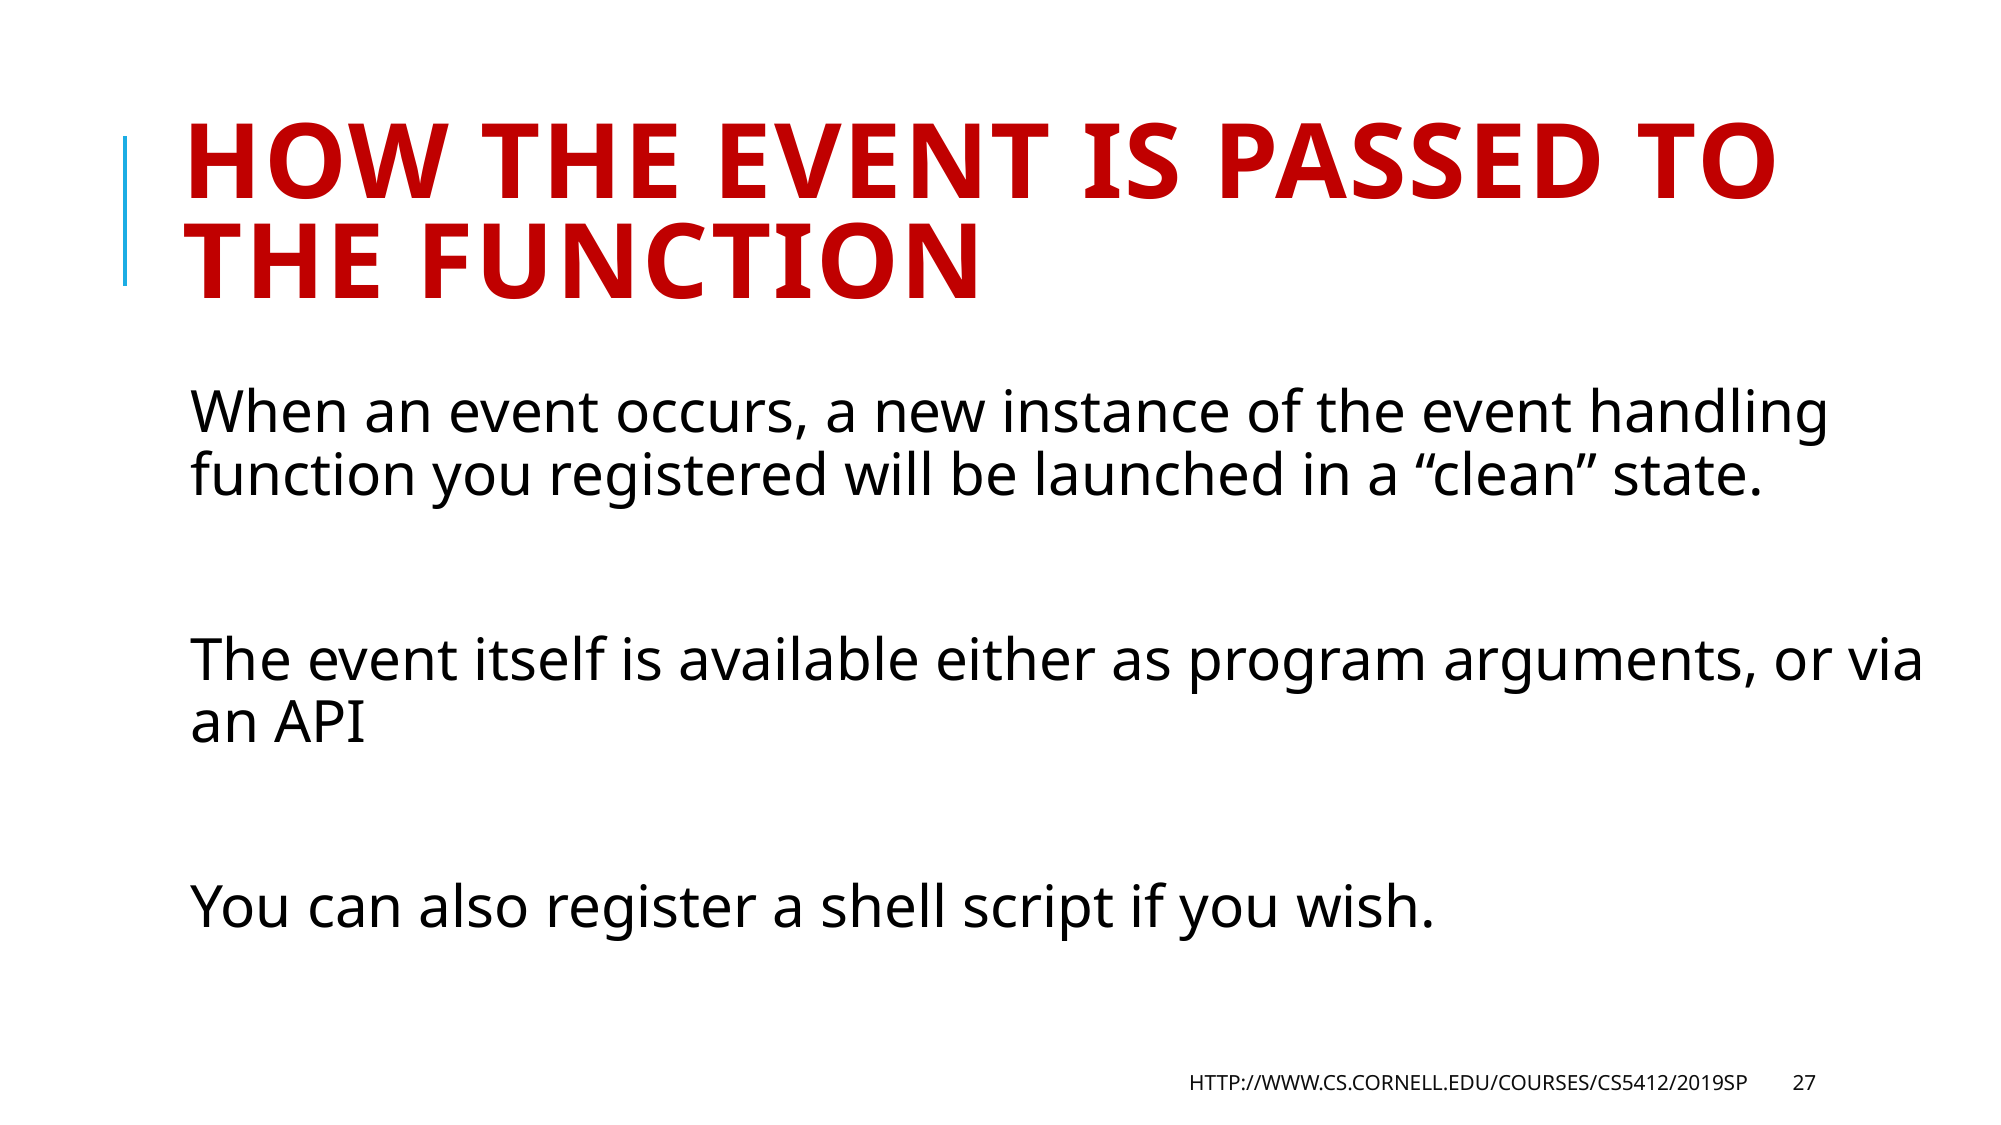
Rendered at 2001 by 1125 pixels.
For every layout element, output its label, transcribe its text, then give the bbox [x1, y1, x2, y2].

slide_number 27 [1777, 1061, 1938, 1107]
footer http://www.cs.cornell.edu/courses/cs5412/2019sp [794, 1061, 1763, 1107]
title How the event is passed to the function [168, 96, 1938, 342]
list When an event occurs, a new instance of the event handling function you registered will be launched in a “clean” state. The event itself is available either as program arguments, or via an API You can also register a shell script if you wish. [168, 375, 1938, 1035]
